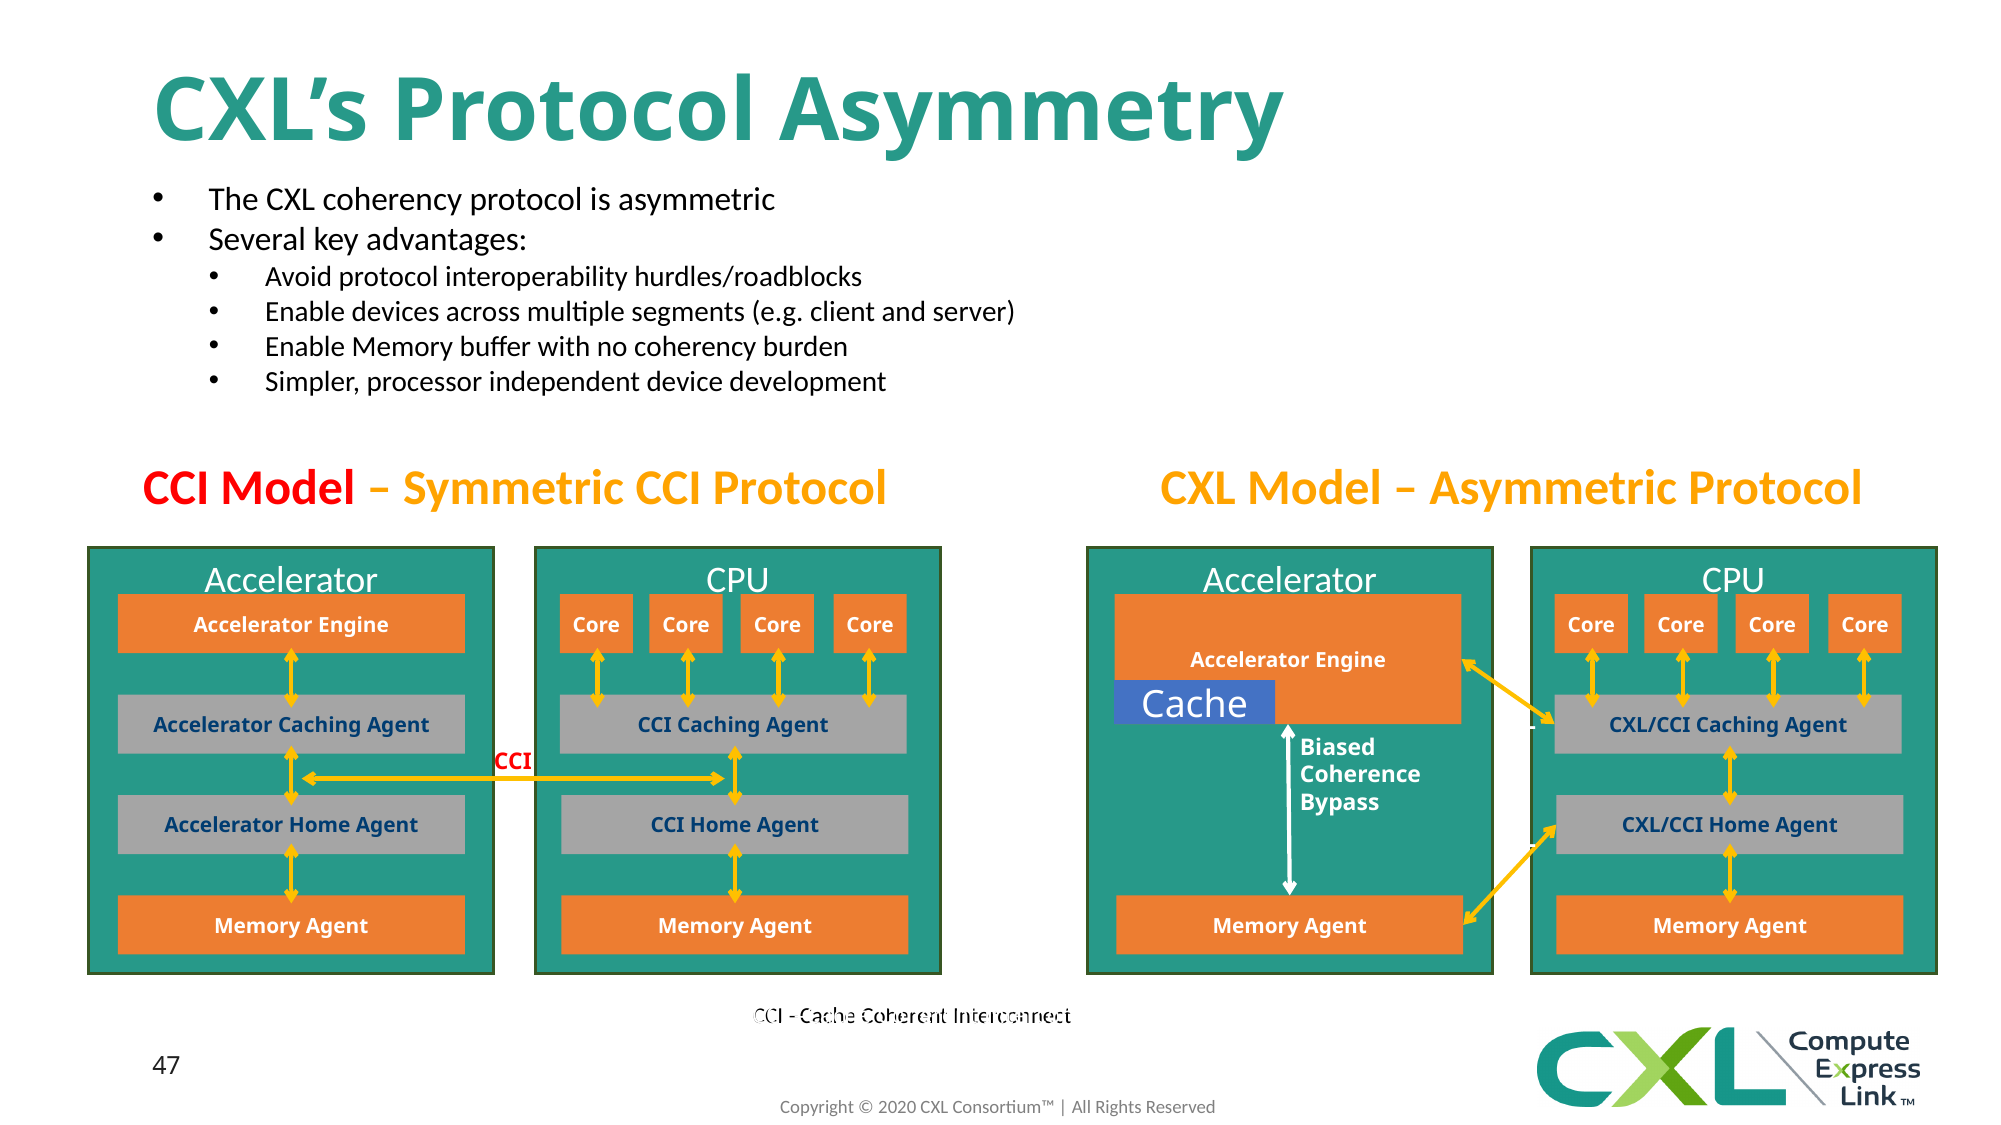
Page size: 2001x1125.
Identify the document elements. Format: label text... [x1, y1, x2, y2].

text_box CXL Model – Asymmetric Protocol [1083, 447, 1941, 522]
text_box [1087, 547, 1937, 974]
title CXL’s Protocol Asymmetry [137, 53, 1863, 171]
text_box CCI Model – Symmetric CCI Protocol [104, 447, 927, 522]
text_box CCI –Cache Coherent Interconnect [751, 1000, 1255, 1029]
text_box The CXL coherency protocol is asymmetric Several key advantages: Avoid protocol interoperability hurdles/roadblocks Enable devices across multiple segments (e.g. client and server) Enable Memory buffer with no coherency burden Simpler, processor independent device development [137, 170, 1053, 405]
text_box Copyright © 2020 CXL Consortium™ | All Rights Reserved [526, 1087, 1474, 1125]
picture [1537, 1027, 1920, 1107]
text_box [88, 547, 941, 974]
slide_number 47 [137, 1042, 588, 1103]
